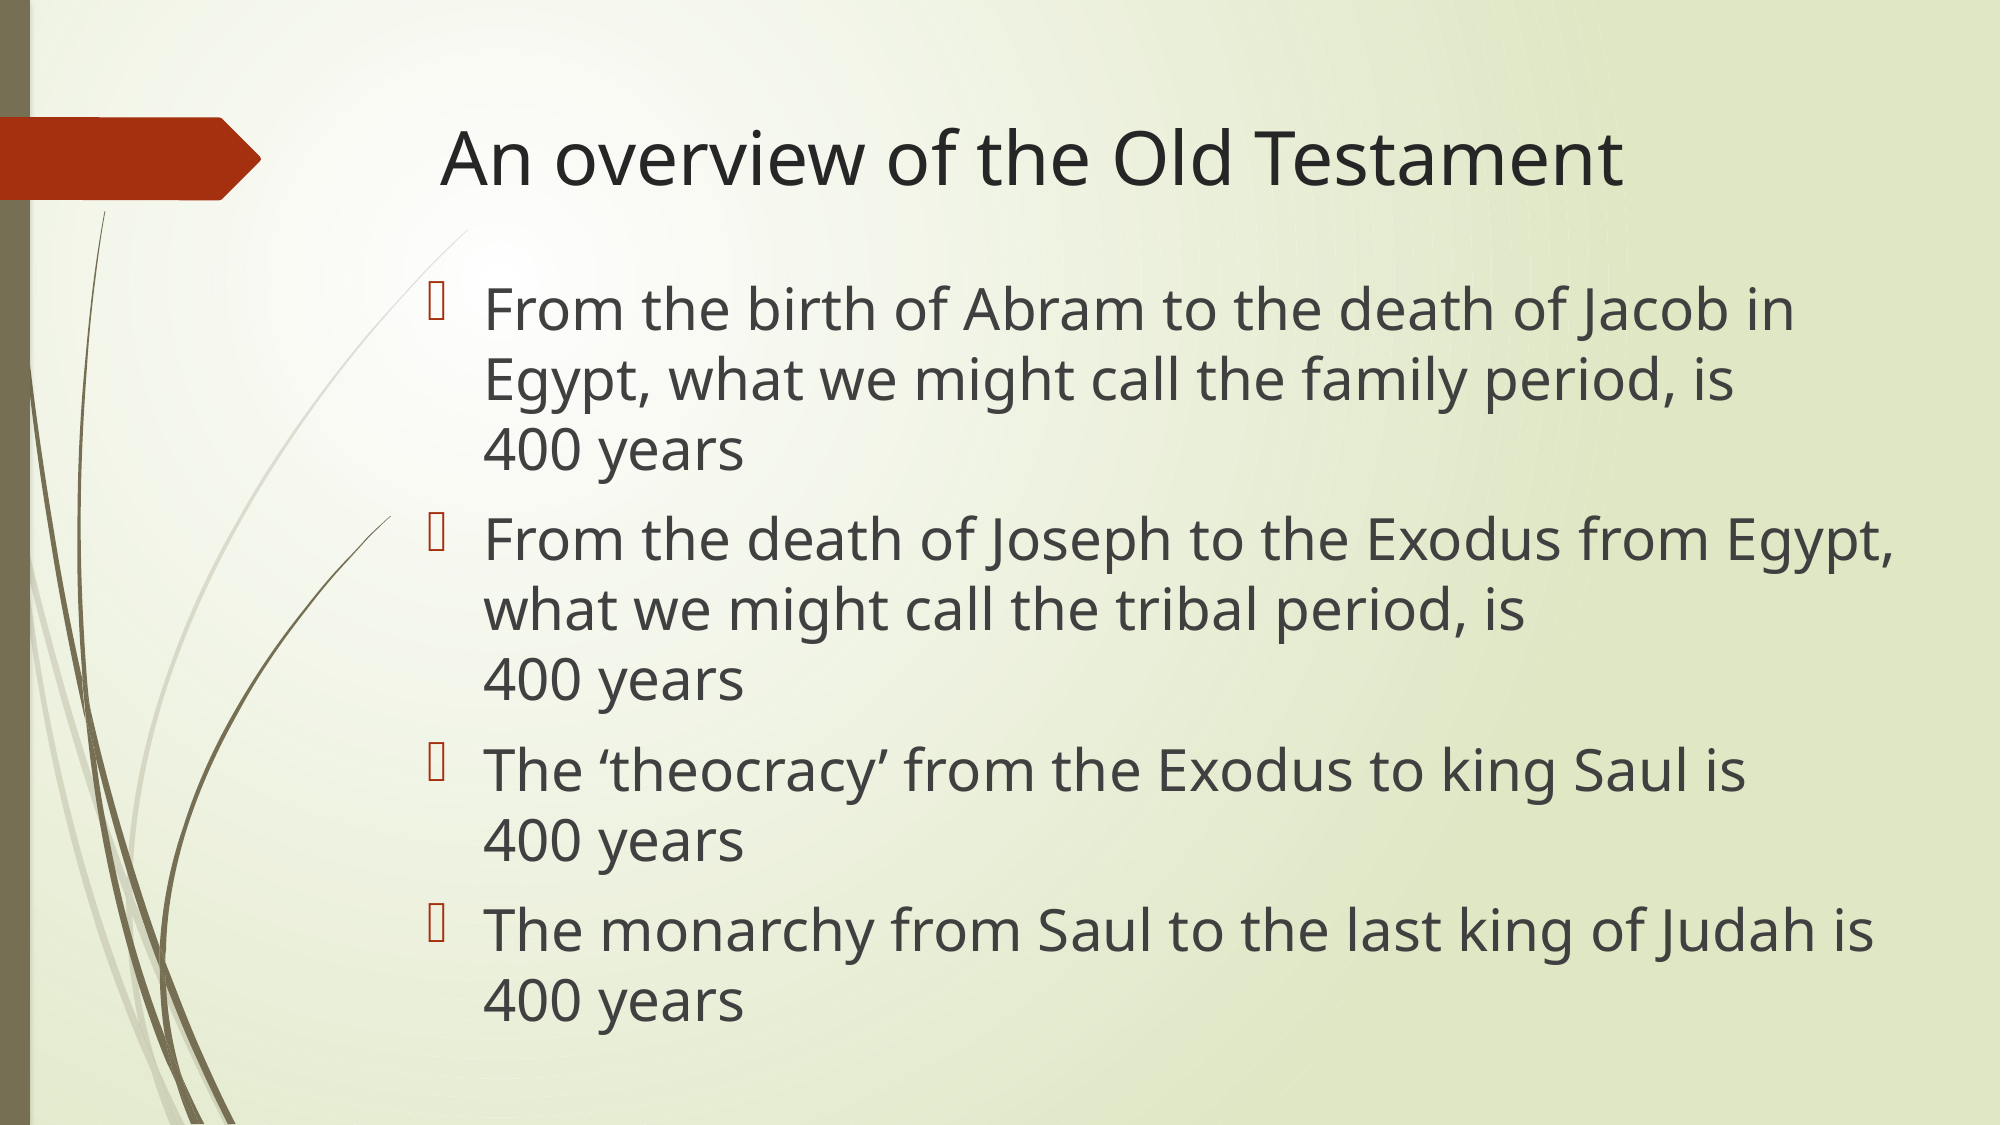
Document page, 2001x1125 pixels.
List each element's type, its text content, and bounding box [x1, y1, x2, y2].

list From the birth of Abram to the death of Jacob in Egypt, what we might call the family period, is 400 years From the death of Joseph to the Exodus from Egypt, what we might call the tribal period, is 400 years The ‘theocracy’ from the Exodus to king Saul is 400 years The monarchy from Saul to the last king of Judah is 400 years [411, 264, 1926, 1076]
title An overview of the Old Testament [425, 102, 1888, 264]
